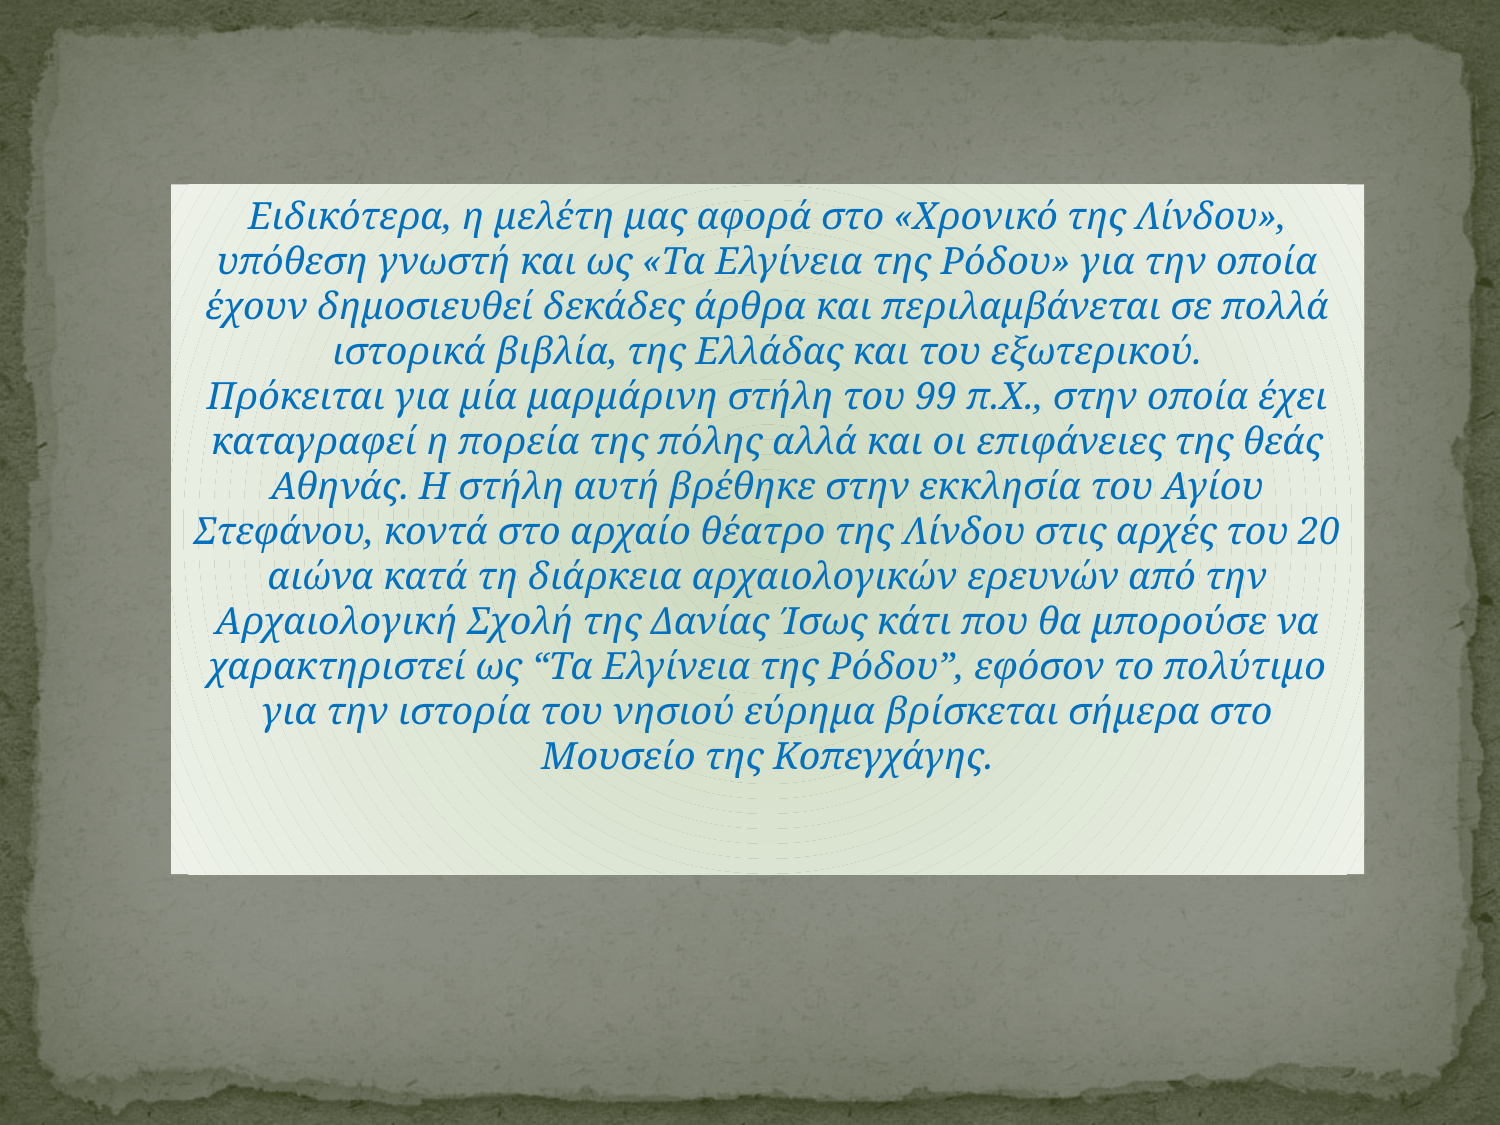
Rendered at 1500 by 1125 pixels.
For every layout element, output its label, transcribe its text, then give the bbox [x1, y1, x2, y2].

text_box Ειδικότερα, η μελέτη μας αφορά στο «Χρονικό της Λίνδου», υπόθεση γνωστή και ως «Τα Ελγίνεια της Ρόδου» για την οποία έχουν δημοσιευθεί δεκάδες άρθρα και περιλαμβάνεται σε πολλά ιστορικά βιβλία, της Ελλάδας και του εξωτερικού. Πρόκειται για μία μαρμάρινη στήλη του 99 π.Χ., στην οποία έχει καταγραφεί η πορεία της πόλης αλλά και οι επιφάνειες της θεάς Αθηνάς. Η στήλη αυτή βρέθηκε στην εκκλησία του Αγίου Στεφάνου, κοντά στο αρχαίο θέατρο της Λίνδου στις αρχές του 20 αιώνα κατά τη διάρκεια αρχαιολογικών ερευνών από την Αρχαιολογική Σχολή της Δανίας Ίσως κάτι που θα μπορούσε να χαρακτηριστεί ως “Τα Ελγίνεια της Ρόδου”, εφόσον το πολύτιμο για την ιστορία του νησιού εύρημα βρίσκεται σήμερα στο Μουσείο της Κοπεγχάγης. [171, 184, 1365, 875]
